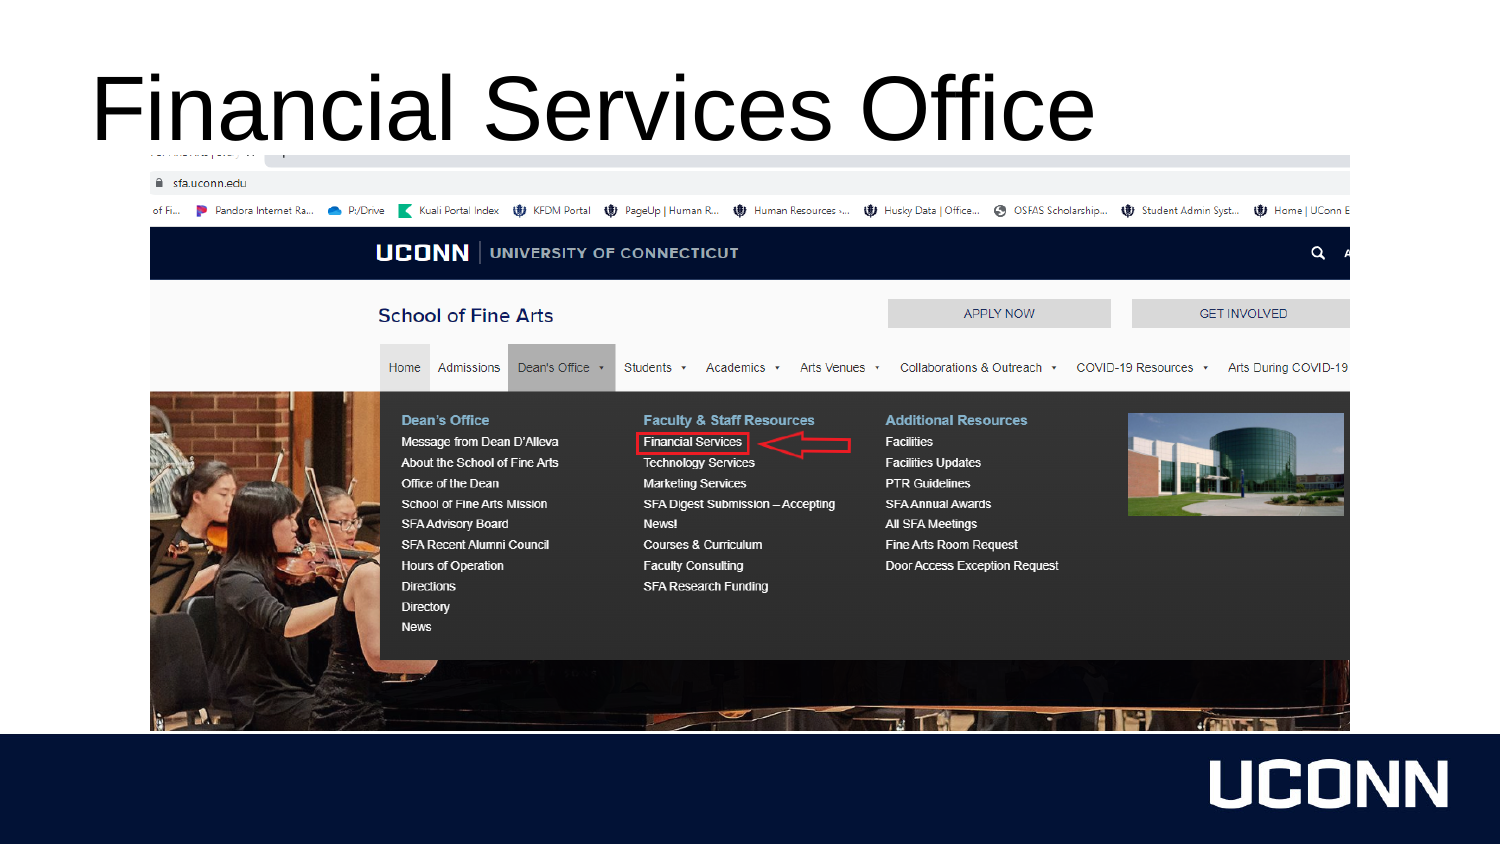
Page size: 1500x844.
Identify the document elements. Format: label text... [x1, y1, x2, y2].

list [75, 196, 1425, 754]
picture [0, 0, 1500, 844]
title Financial Services Office [75, 33, 1425, 175]
